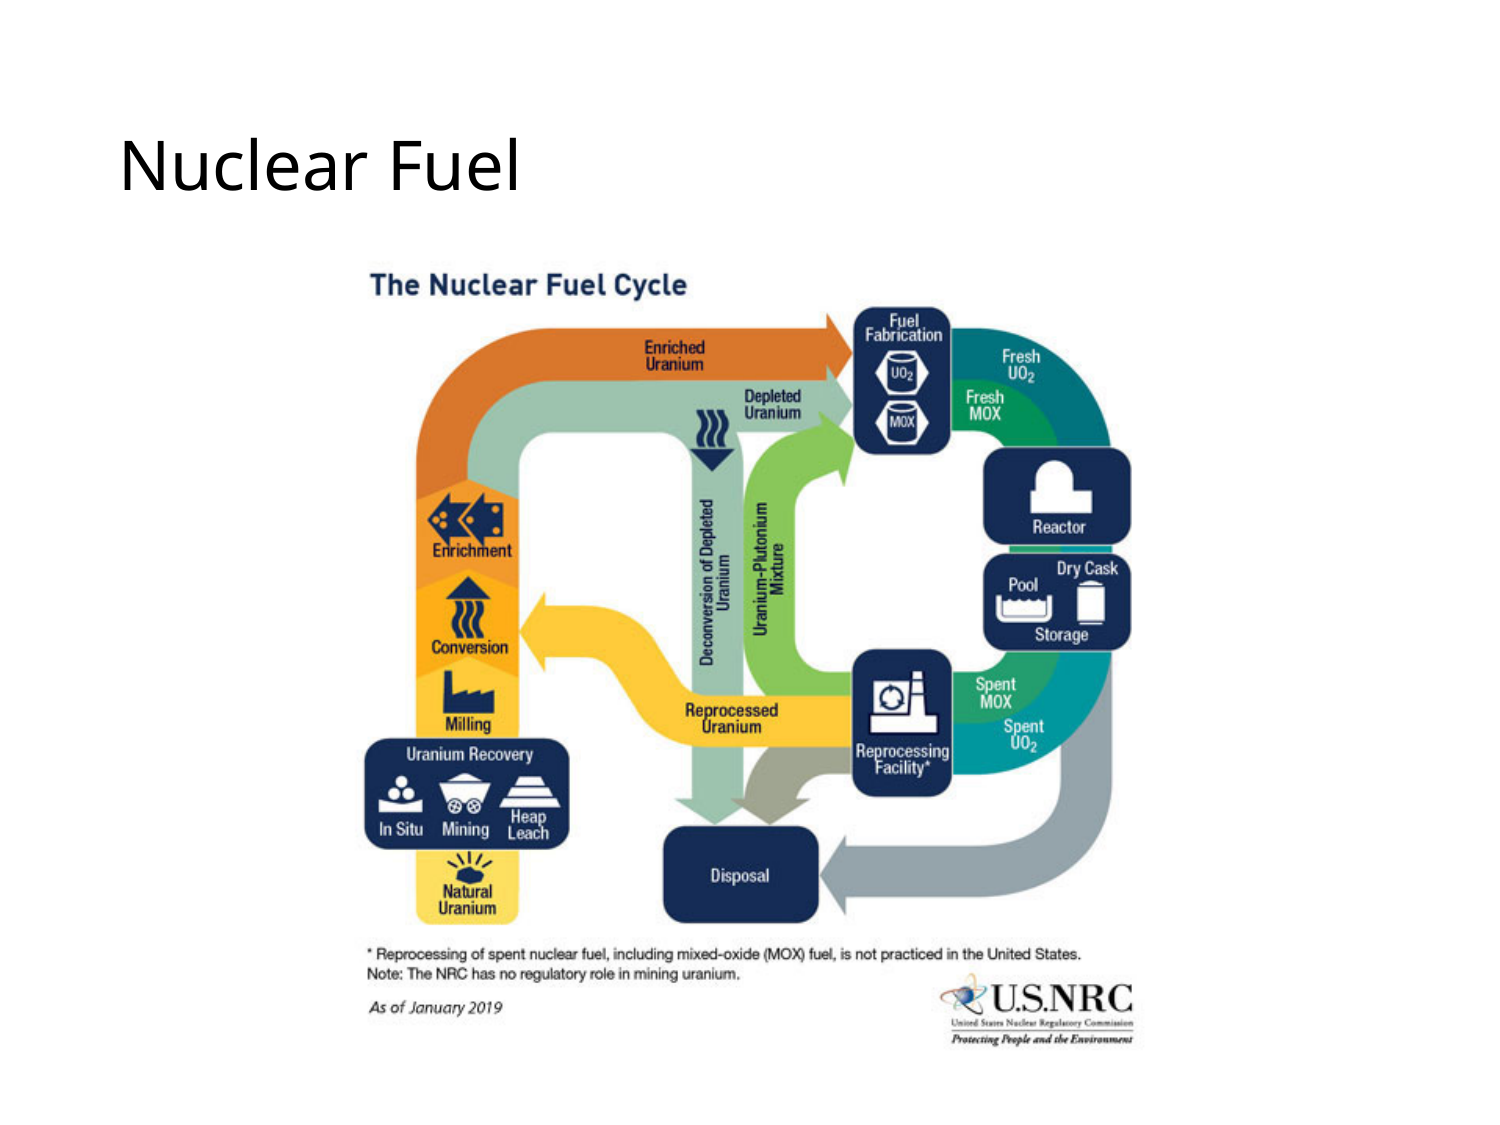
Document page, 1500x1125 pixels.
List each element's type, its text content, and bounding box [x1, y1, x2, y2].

title Nuclear Fuel [103, 59, 1397, 278]
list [343, 249, 1157, 1066]
